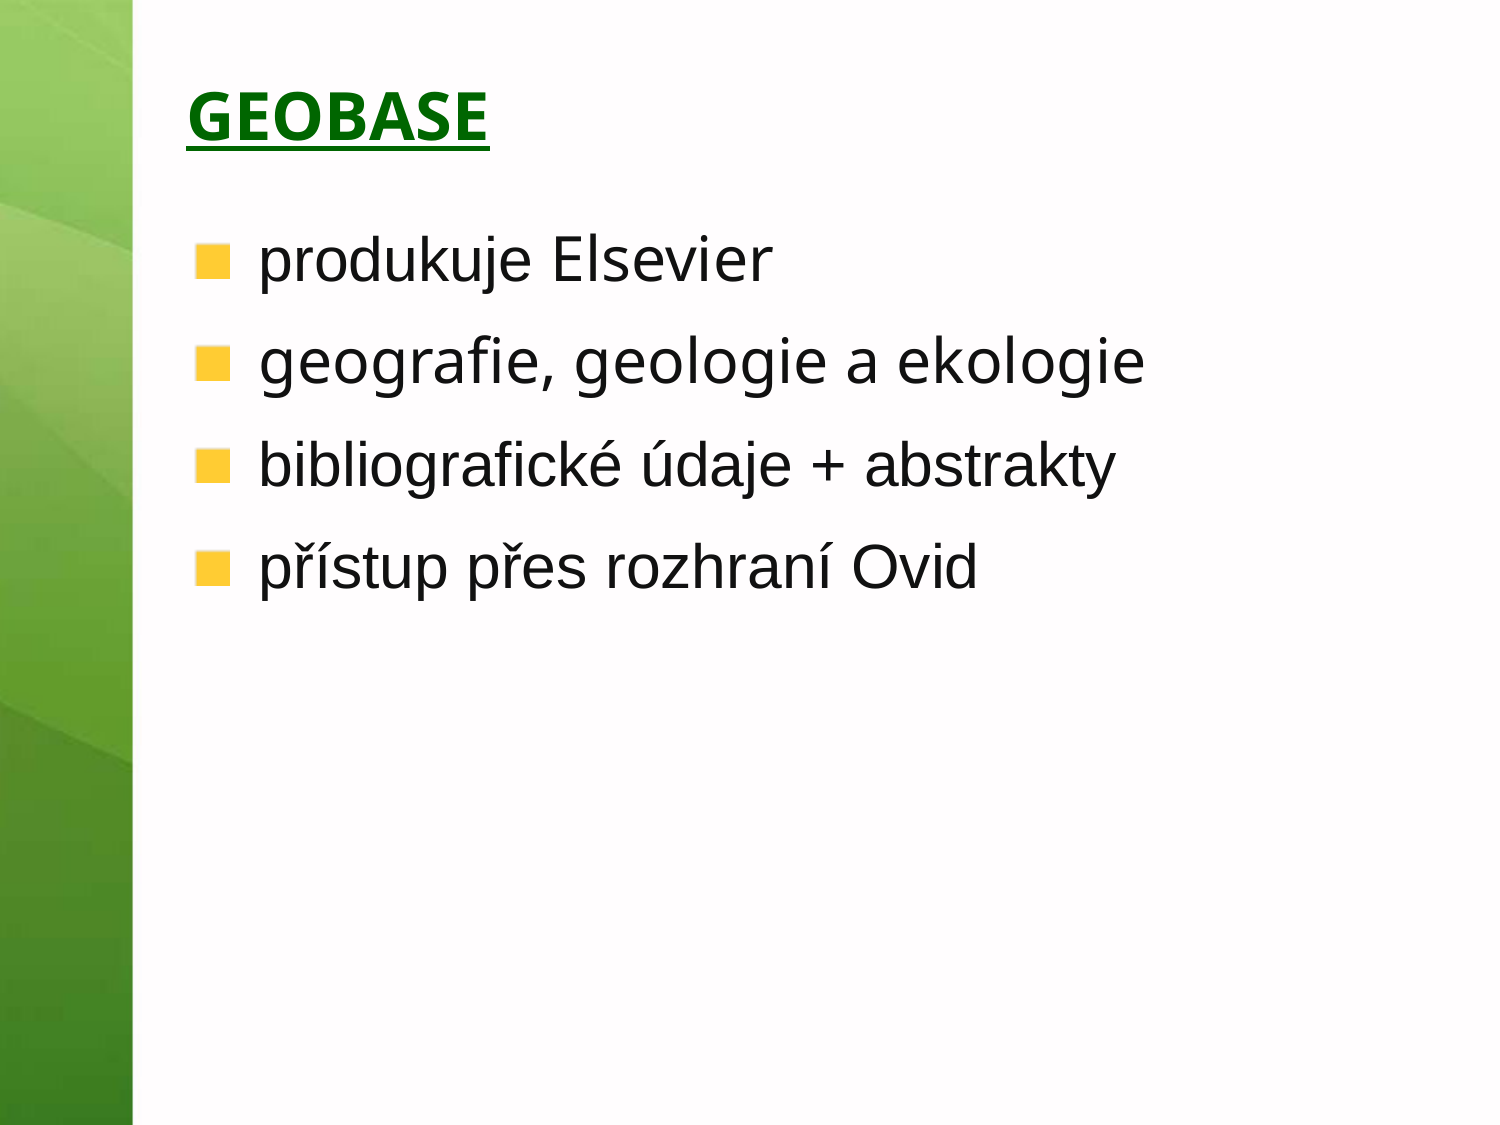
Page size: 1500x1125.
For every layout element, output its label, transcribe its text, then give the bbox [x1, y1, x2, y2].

list produkuje Elsevier geografie, geologie a ekologie bibliografické údaje + abstrakty přístup přes rozhraní Ovid [171, 196, 1447, 1094]
picture [0, 0, 1500, 1125]
title GEOBASE [171, 77, 1447, 161]
